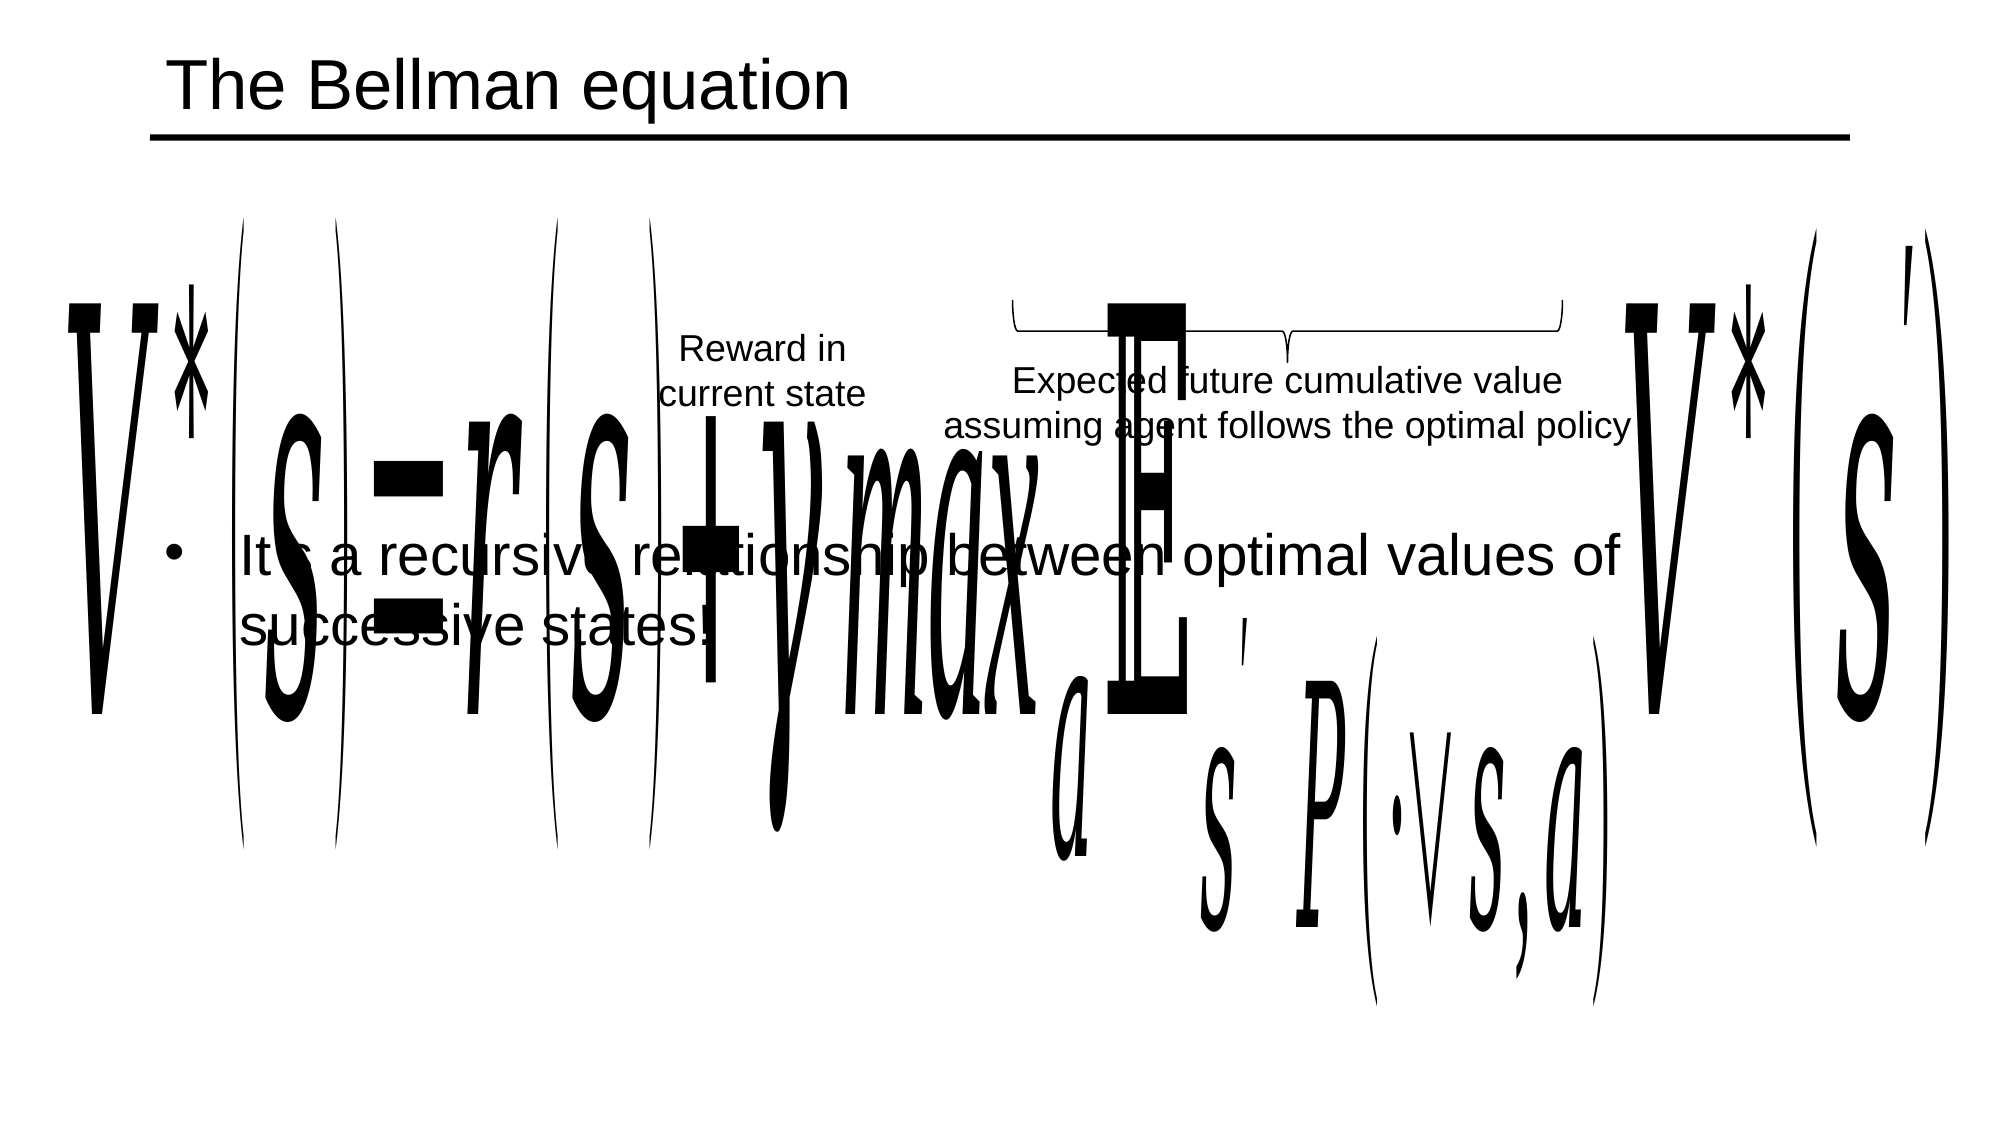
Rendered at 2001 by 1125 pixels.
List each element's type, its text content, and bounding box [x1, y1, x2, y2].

text_box Reward in current state [612, 316, 913, 422]
text_box It’s a recursive relationship between optimal values of successive states! [150, 509, 1850, 665]
text_box Expected future cumulative value assuming agent follows the optimal policy [912, 348, 1663, 453]
title The Bellman equation [149, 12, 1851, 151]
text_box [1012, 299, 1563, 363]
